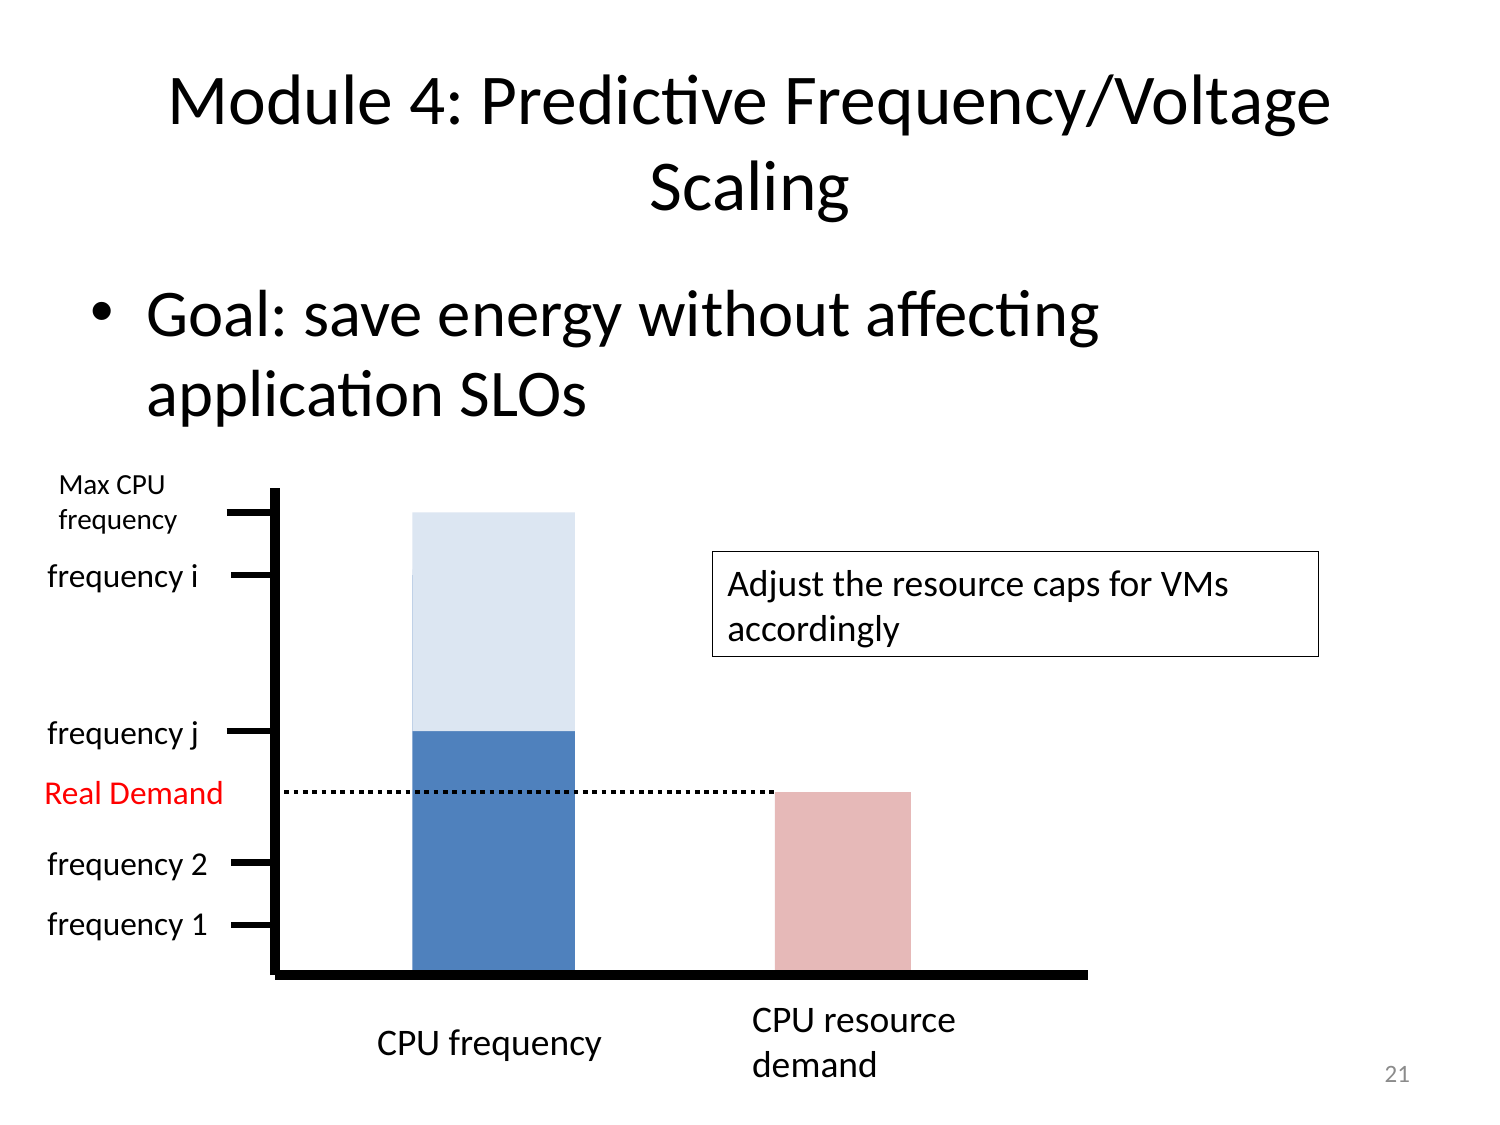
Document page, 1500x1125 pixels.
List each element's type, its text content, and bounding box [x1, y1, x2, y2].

text_box frequency i [32, 547, 227, 602]
text_box Max CPU frequency [43, 457, 260, 543]
text_box CPU frequency [362, 1010, 657, 1070]
text_box frequency 2 [32, 834, 227, 890]
text_box [410, 801, 577, 970]
list Goal: save energy without affecting application SLOs [75, 262, 1425, 438]
text_box frequency 1 [32, 894, 227, 950]
text_box [410, 733, 577, 791]
text_box frequency j [32, 703, 227, 759]
text_box CPU resource demand [737, 987, 1032, 1093]
slide_number 21 [1074, 1042, 1425, 1103]
text_box Adjust the resource caps for VMs accordingly [712, 551, 1319, 657]
text_box [410, 567, 577, 733]
title Module 4: Predictive Frequency/Voltage Scaling [75, 45, 1425, 233]
text_box [410, 510, 577, 567]
text_box [773, 790, 913, 970]
text_box Real Demand [29, 764, 249, 819]
